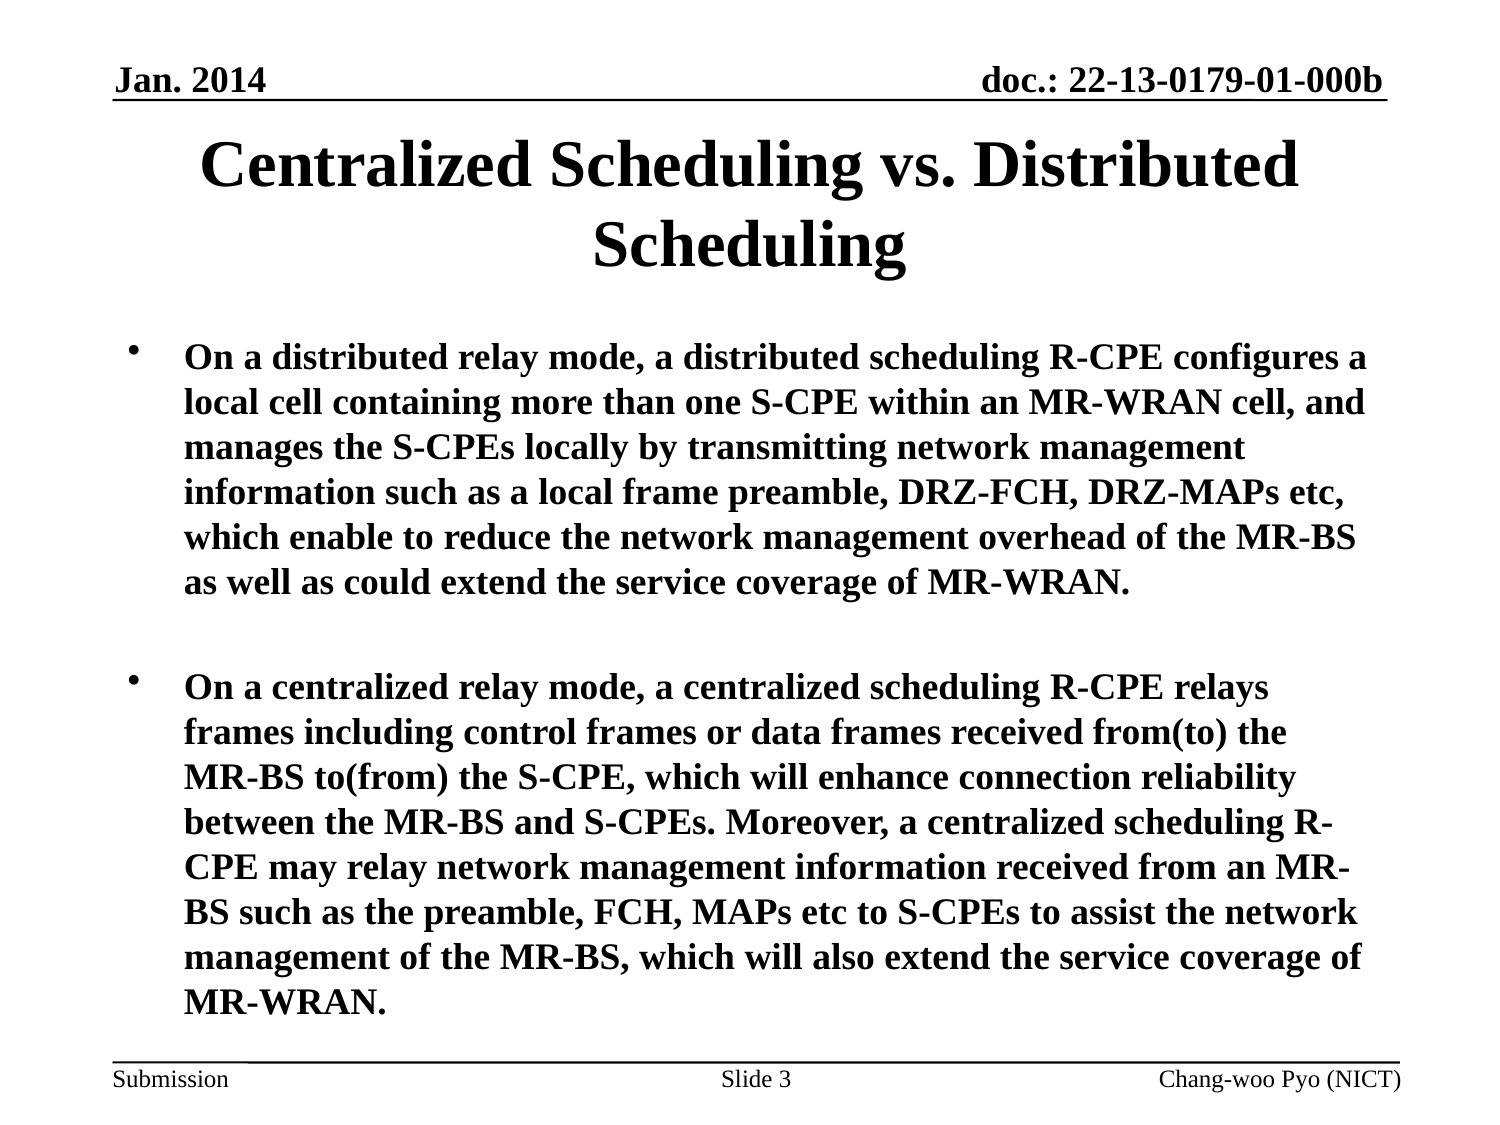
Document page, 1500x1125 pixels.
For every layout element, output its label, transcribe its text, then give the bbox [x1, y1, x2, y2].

slide_number Slide 3 [712, 1061, 800, 1093]
title Centralized Scheduling vs. Distributed Scheduling [112, 112, 1388, 288]
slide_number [114, 54, 273, 101]
footer Chang-woo Pyo (NICT) [1155, 1061, 1402, 1093]
list On a distributed relay mode, a distributed scheduling R-CPE configures a local cell containing more than one S-CPE within an MR-WRAN cell, and manages the S-CPEs locally by transmitting network management information such as a local frame preamble, DRZ-FCH, DRZ-MAPs etc, which enable to reduce the network management overhead of the MR-BS as well as could extend the service coverage of MR-WRAN. On a centralized relay mode, a centralized scheduling R-CPE relays frames including control frames or data frames received from(to) the MR-BS to(from) the S-CPE, which will enhance connection reliability between the MR-BS and S-CPEs. Moreover, a centralized scheduling R-CPE may relay network management information received from an MR-BS such as the preamble, FCH, MAPs etc to S-CPEs to assist the network management of the MR-BS, which will also extend the service coverage of MR-WRAN. [112, 324, 1388, 1000]
